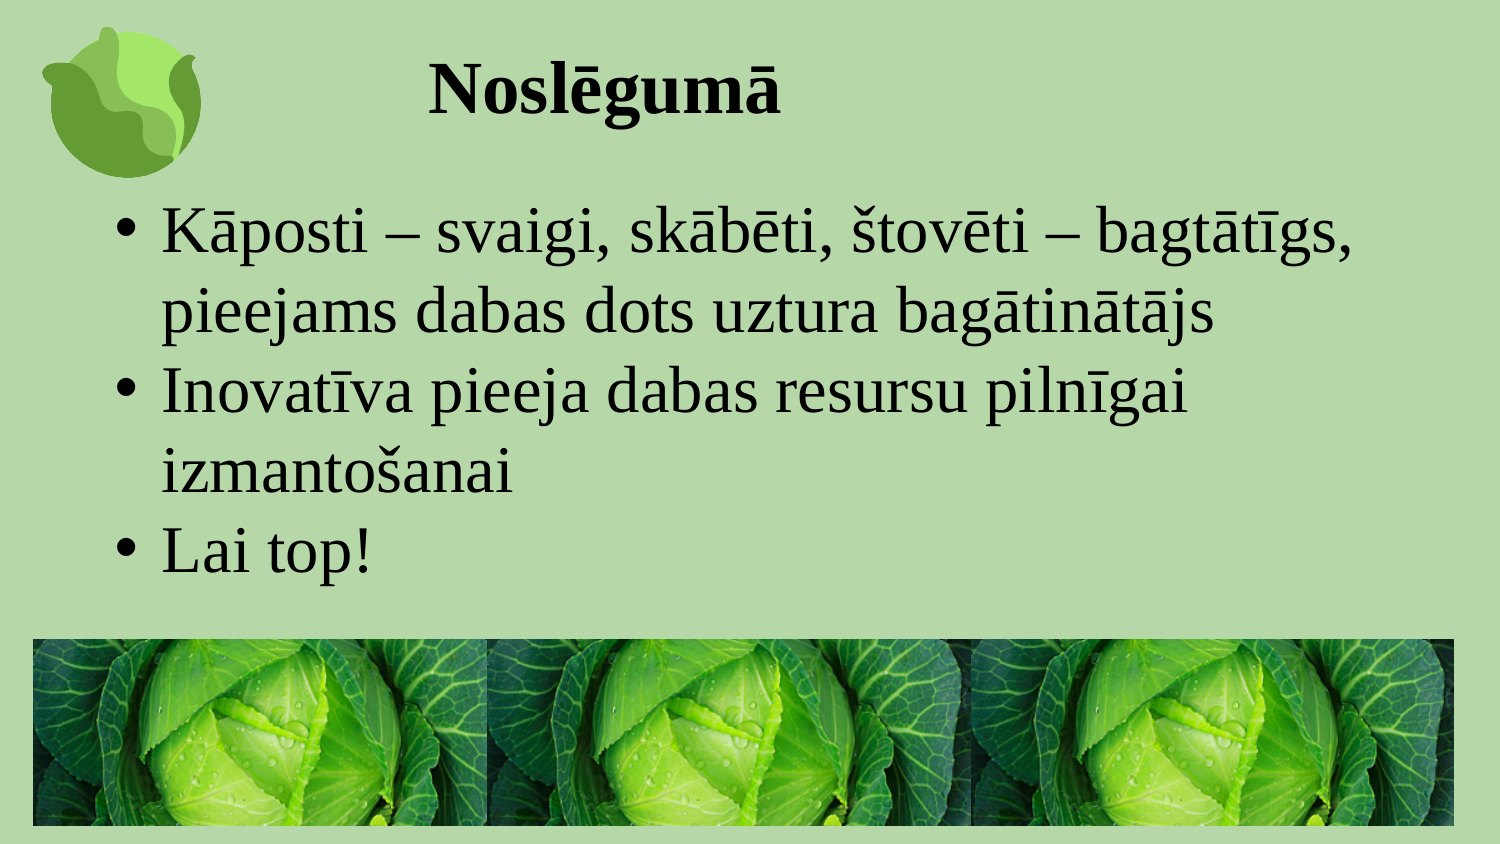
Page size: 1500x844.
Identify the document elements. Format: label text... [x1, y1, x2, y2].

picture [42, 23, 201, 181]
text_box Noslēgumā [122, 30, 1089, 136]
picture [33, 639, 1455, 826]
text_box Kāposti – svaigi, skābēti, štovēti – bagtātīgs, pieejams dabas dots uztura bagātinātājs Inovatīva pieeja dabas resursu pilnīgai izmantošanai Lai top! [99, 178, 1483, 594]
